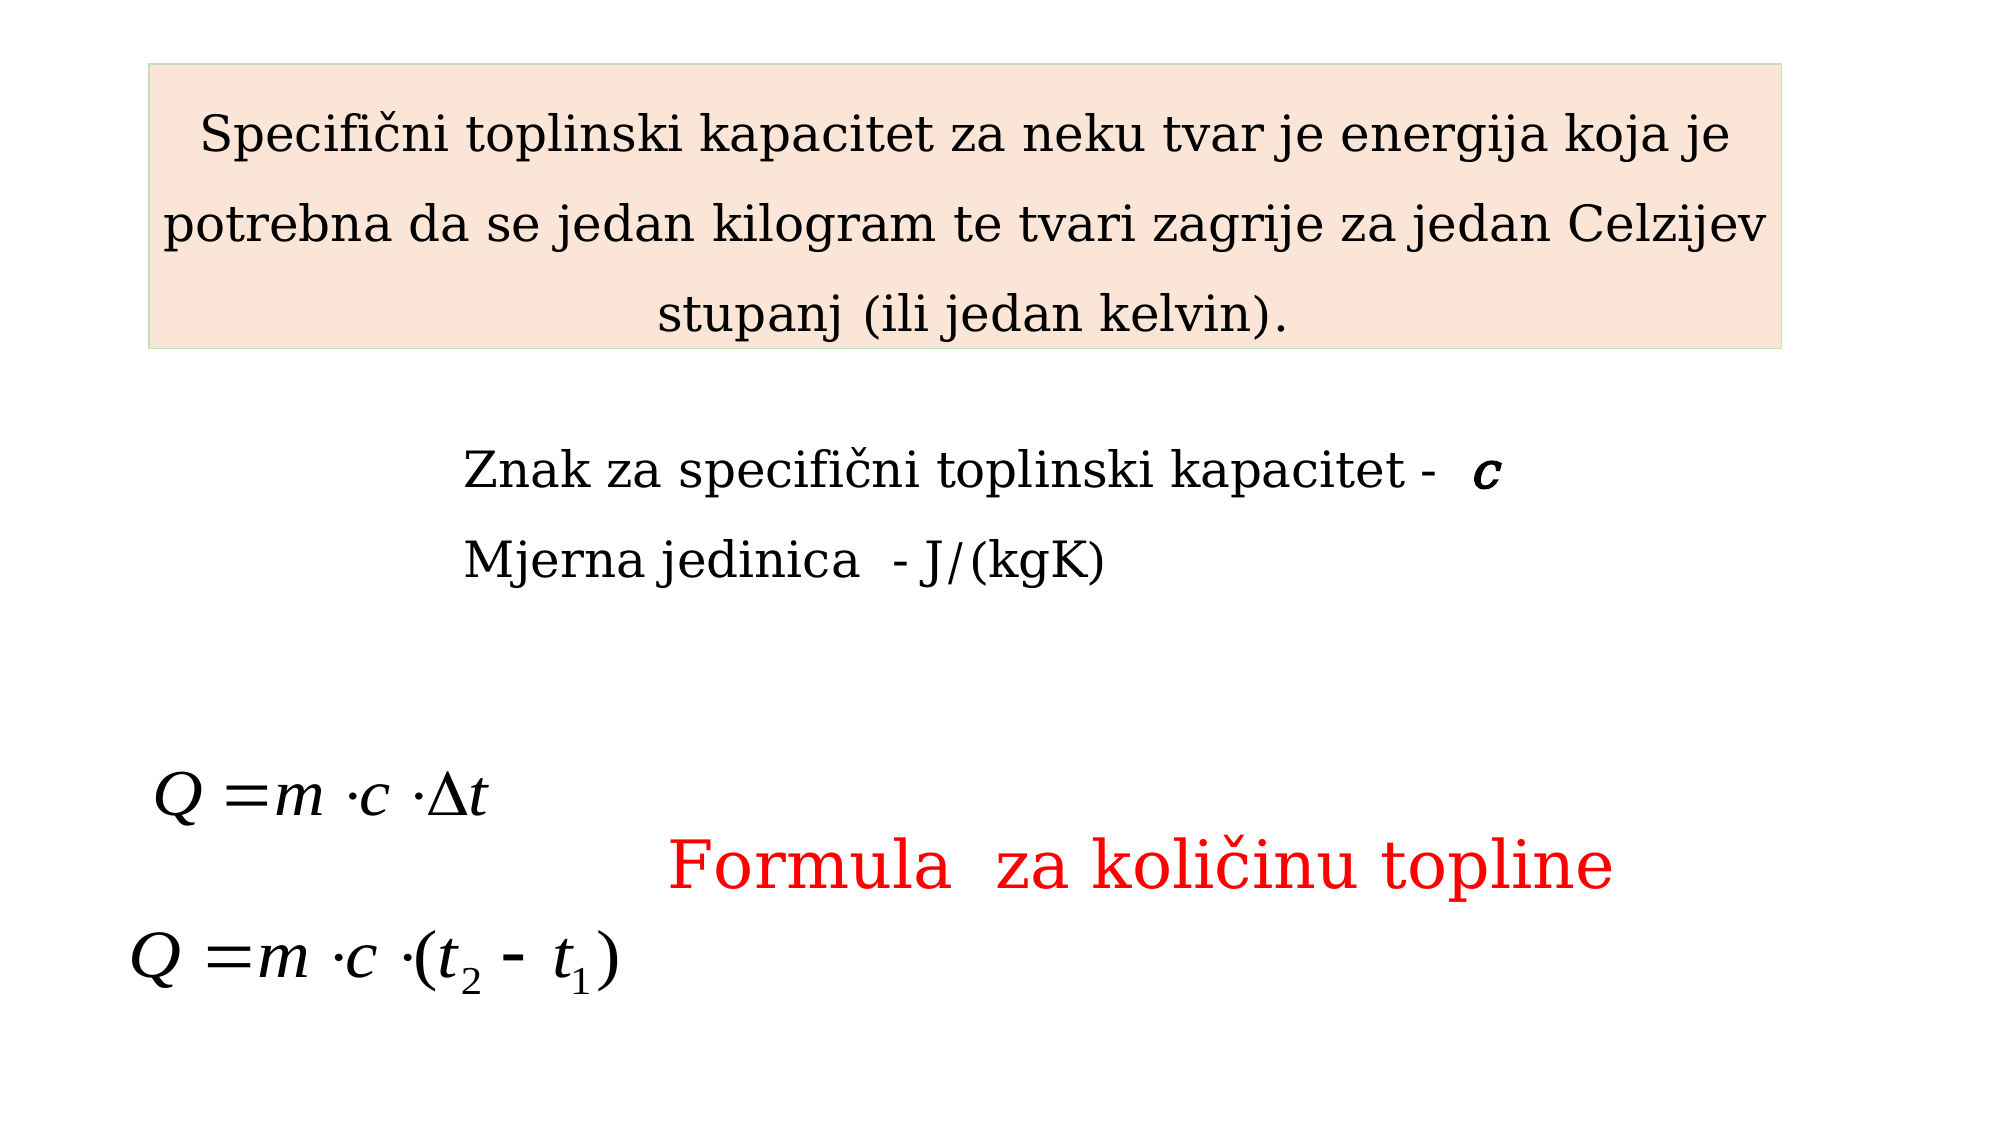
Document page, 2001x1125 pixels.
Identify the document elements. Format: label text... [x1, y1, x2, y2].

text_box Formula za količinu topline [652, 814, 1631, 909]
text_box Specifični toplinski kapacitet za neku tvar je energija koja je potrebna da se jedan kilogram te tvari zagrije za jedan Celzijev stupanj (ili jedan kelvin). [148, 64, 1782, 349]
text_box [120, 909, 633, 1006]
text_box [143, 754, 506, 843]
text_box Znak za specifični toplinski kapacitet - c Mjerna jedinica - J/(kgK) [449, 400, 1513, 596]
